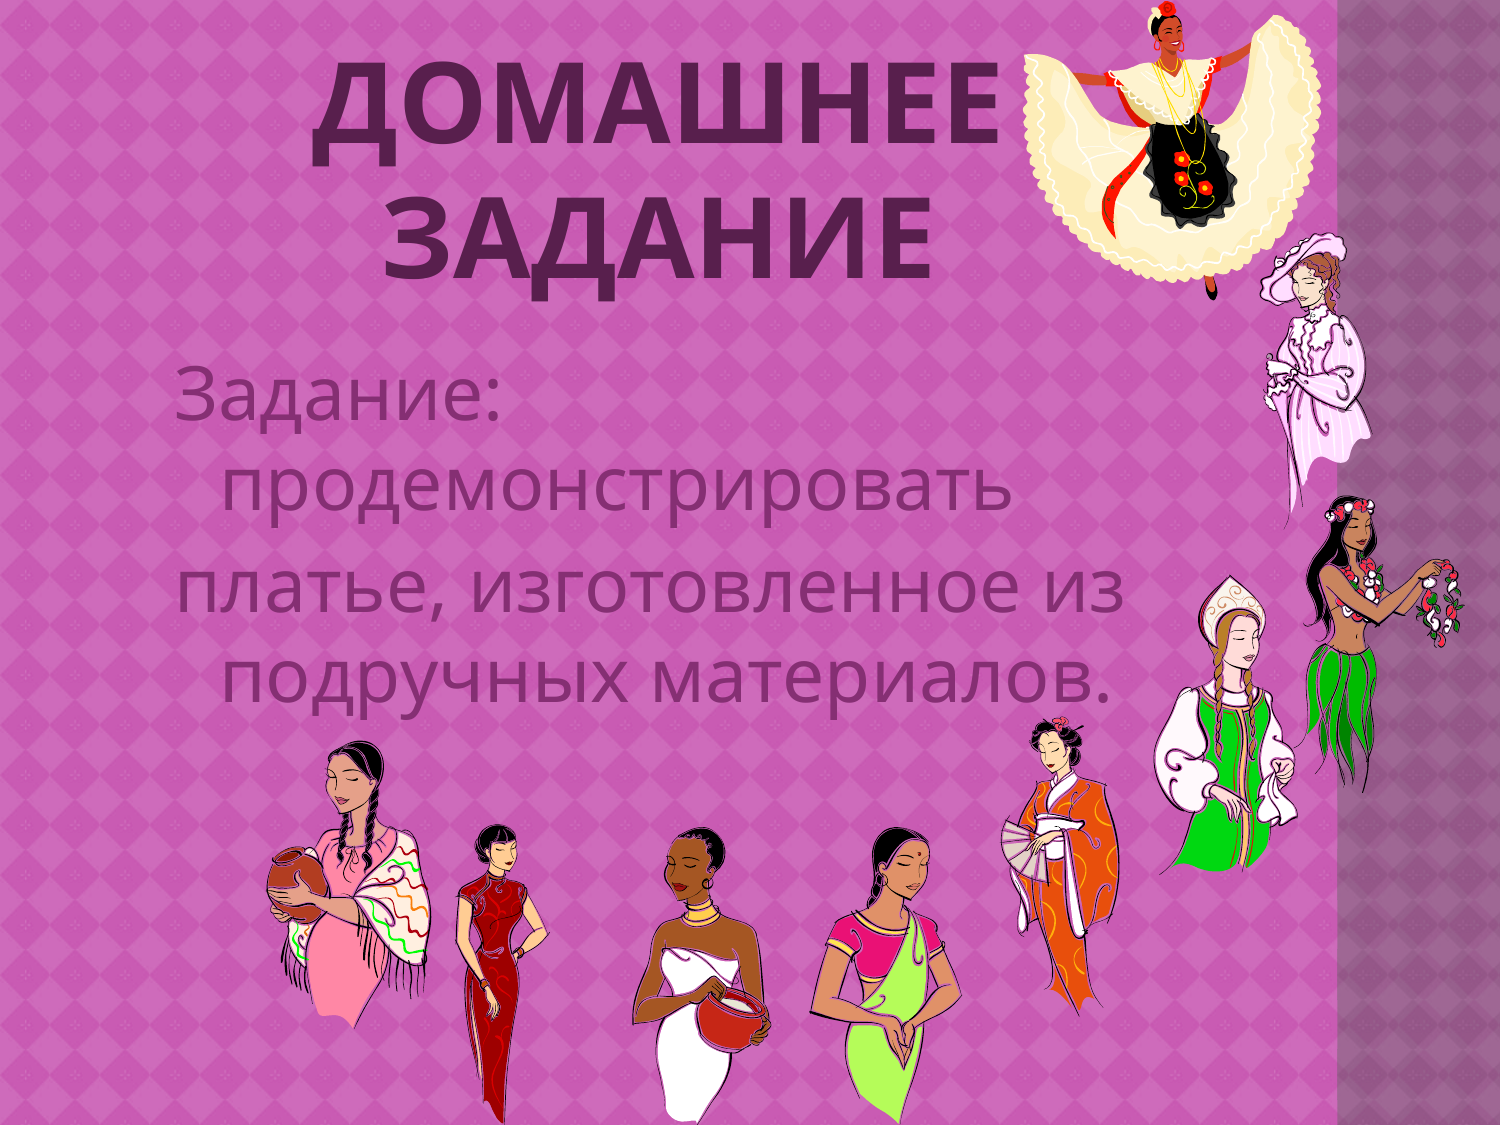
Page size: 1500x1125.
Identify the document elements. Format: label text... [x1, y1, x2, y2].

picture [1257, 231, 1466, 794]
picture [1151, 573, 1300, 876]
picture [265, 739, 434, 1030]
picture [997, 715, 1129, 1018]
picture [454, 819, 551, 1125]
picture [631, 824, 773, 1125]
picture [808, 821, 963, 1125]
list Задание: продемонстрировать платье, изготовленное из подручных материалов. [159, 338, 1263, 1059]
title Домашнее задание [64, 113, 1015, 302]
picture [1021, 0, 1323, 302]
